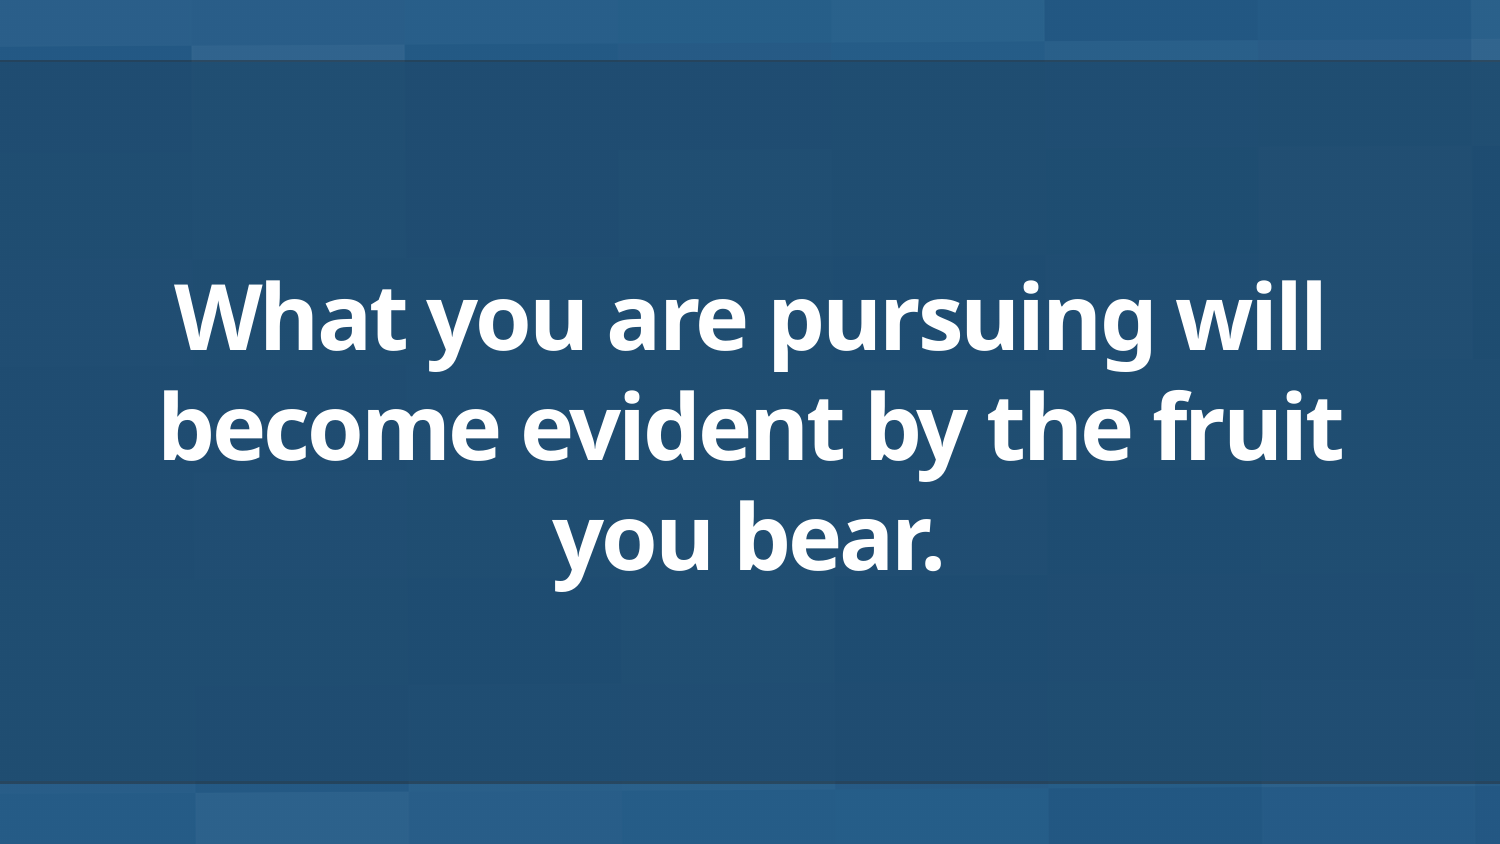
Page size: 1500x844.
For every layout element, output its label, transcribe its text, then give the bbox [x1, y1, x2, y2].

picture [0, 0, 1500, 844]
title What you are pursuing will become evident by the fruit you bear. [100, 76, 1400, 772]
